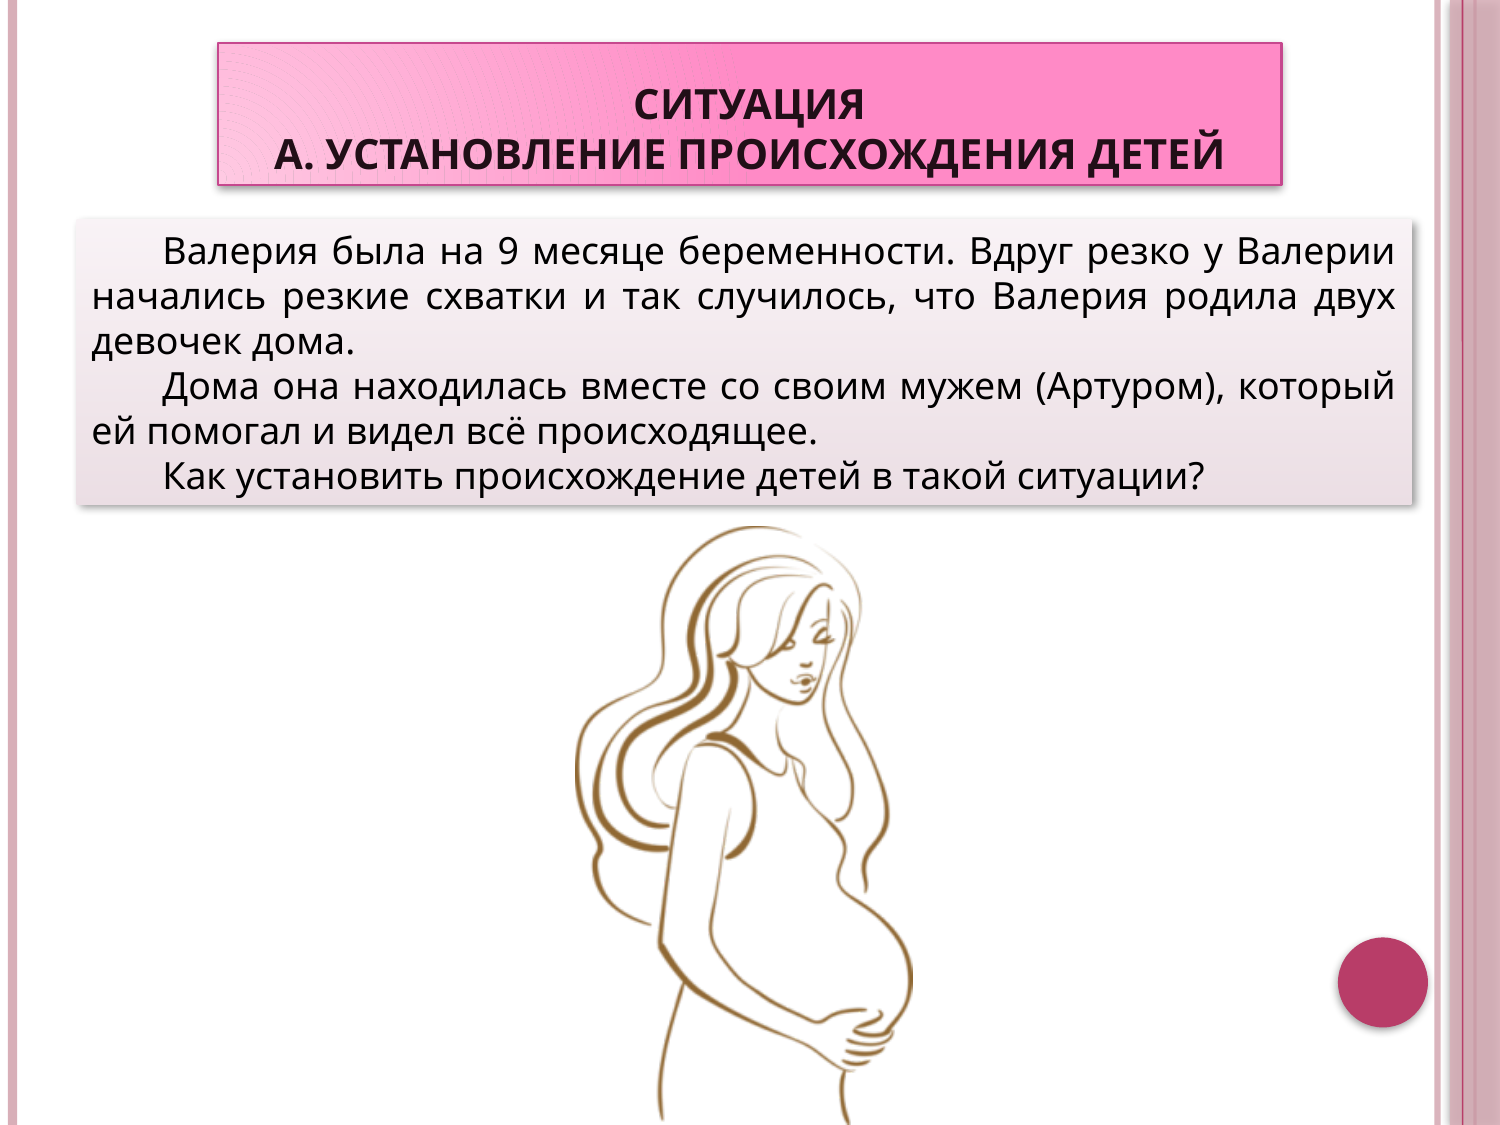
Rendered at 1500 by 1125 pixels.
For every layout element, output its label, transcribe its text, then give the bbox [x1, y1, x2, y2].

picture [574, 526, 914, 1125]
text_box Валерия была на 9 месяце беременности. Вдруг резко у Валерии начались резкие схватки и так случилось, что Валерия родила двух девочек дома. Дома она находилась вместе со своим мужем (Артуром), который ей помогал и видел всё происходящее. Как установить происхождение детей в такой ситуации? [76, 219, 1412, 505]
title СИТУАЦИЯ А. установление происхождения детей [217, 42, 1283, 186]
